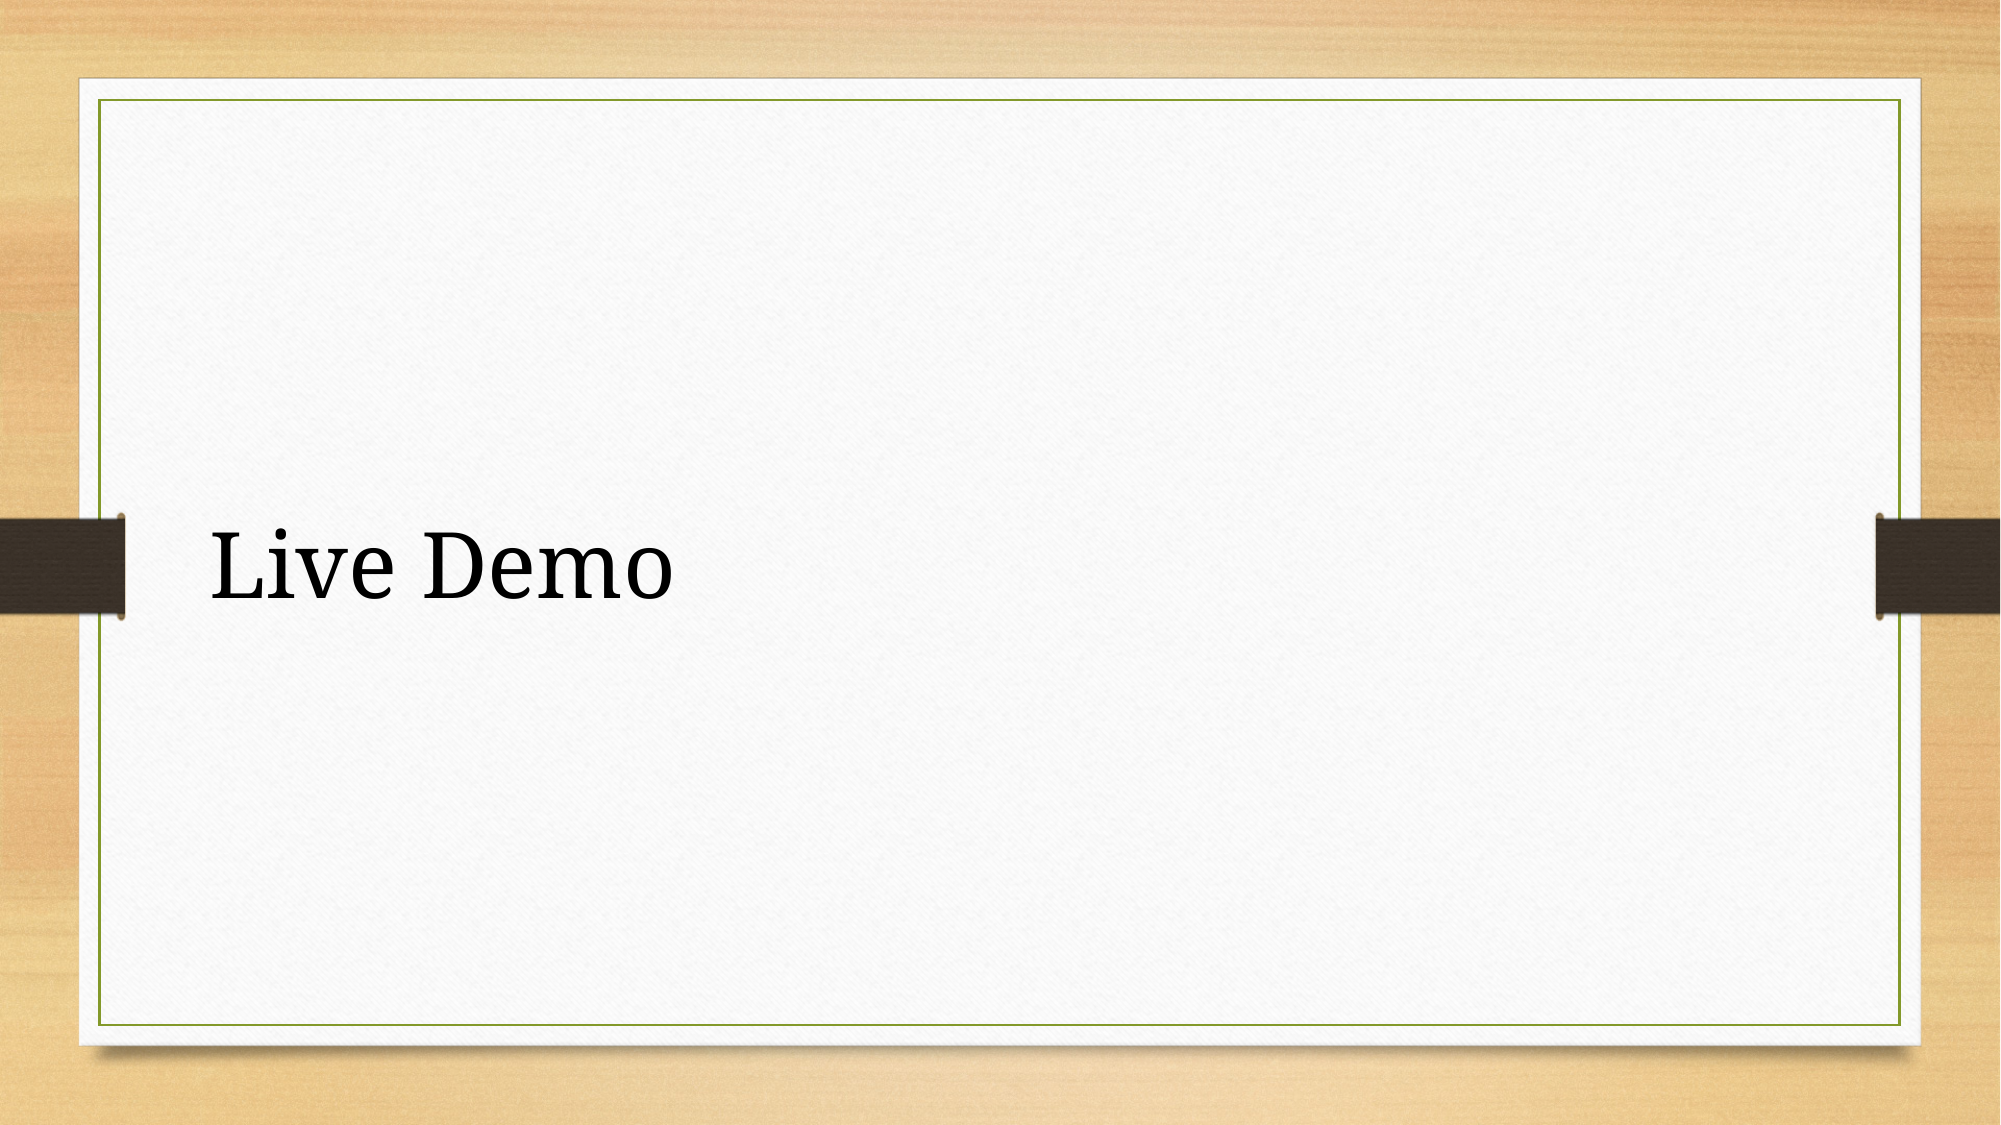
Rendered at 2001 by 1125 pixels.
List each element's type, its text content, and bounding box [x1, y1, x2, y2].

picture [0, 0, 2001, 1125]
text_box Live Demo [194, 499, 692, 625]
